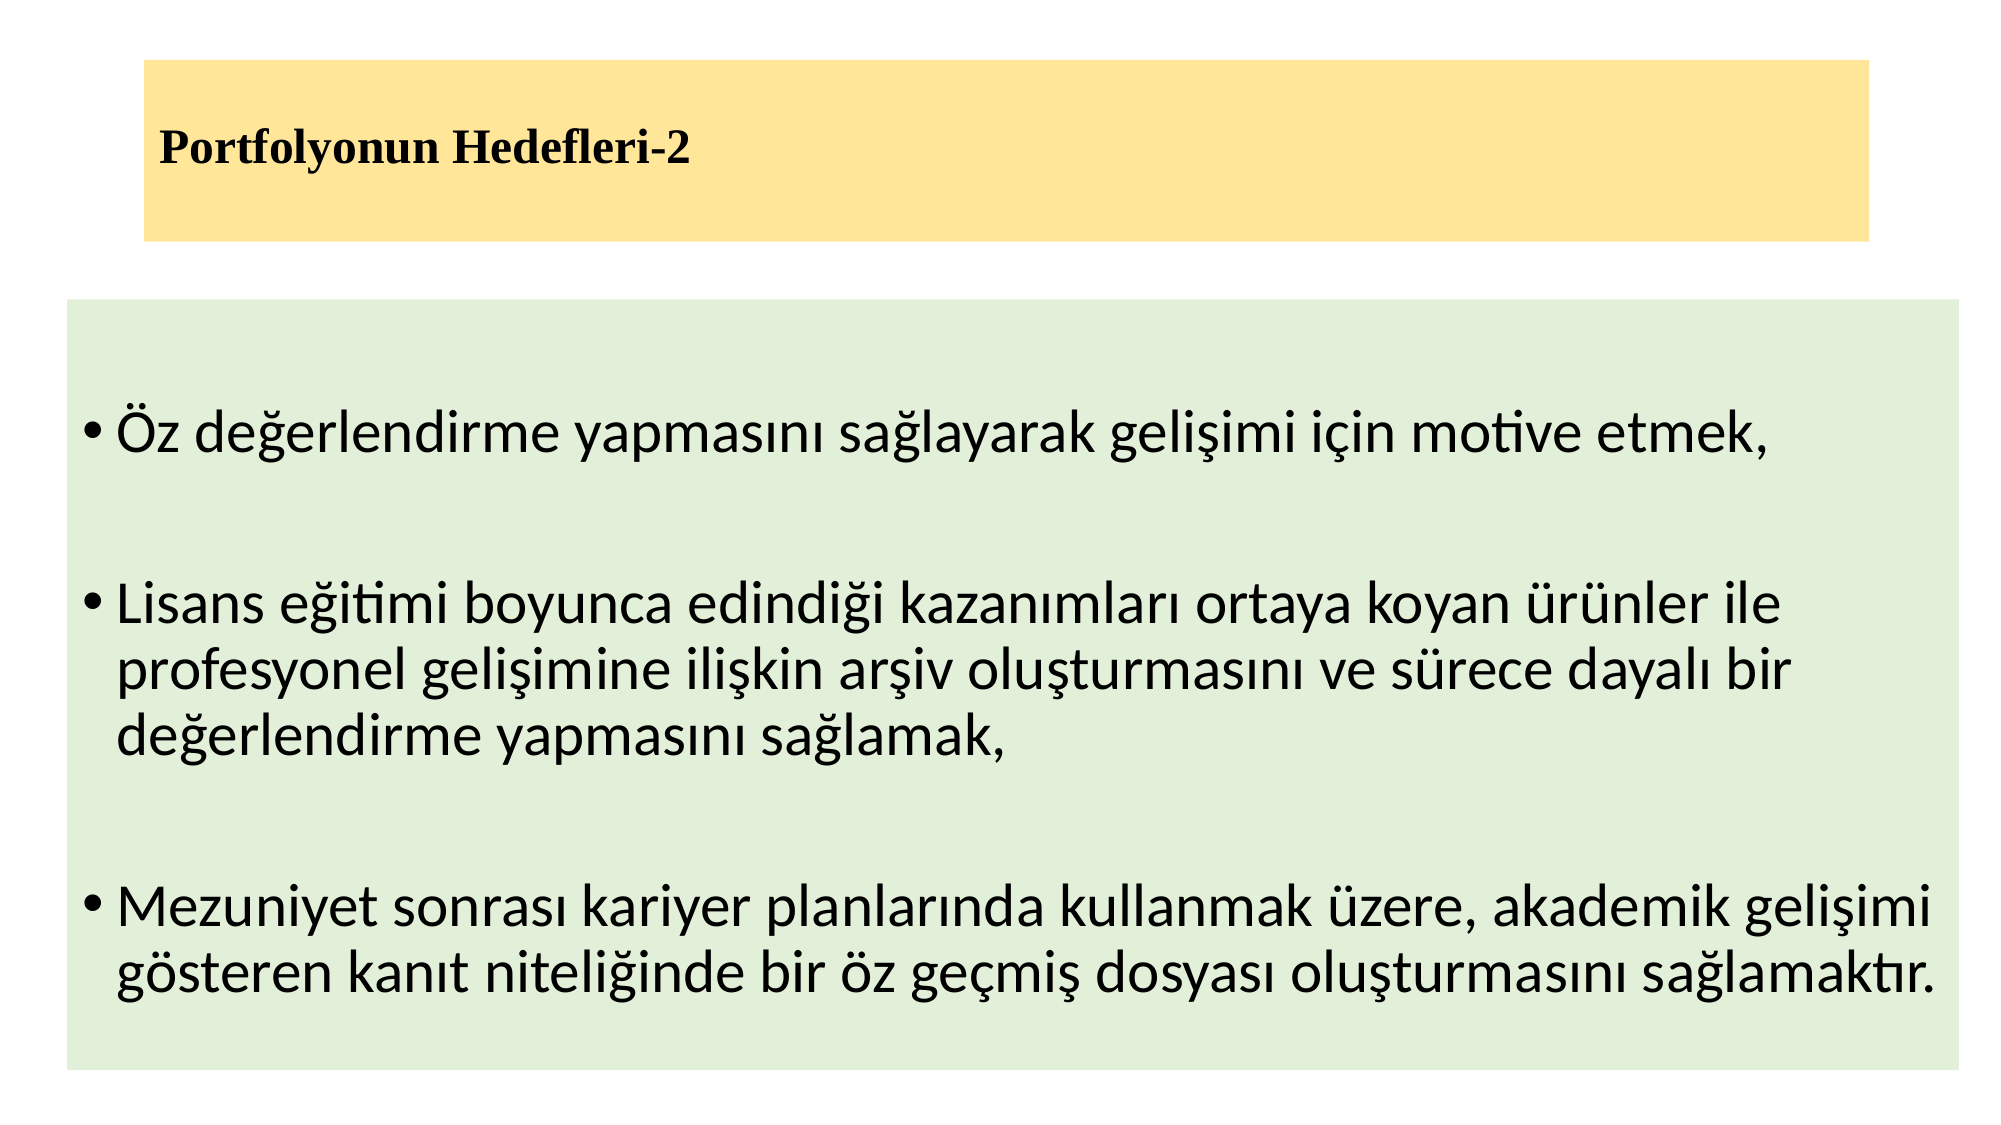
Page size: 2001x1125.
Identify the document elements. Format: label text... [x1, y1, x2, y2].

list Öz değerlendirme yapmasını sağlayarak gelişimi için motive etmek, Lisans eğitimi boyunca edindiği kazanımları ortaya koyan ürünler ile profesyonel gelişimine ilişkin arşiv oluşturmasını ve sürece dayalı bir değerlendirme yapmasını sağlamak, Mezuniyet sonrası kariyer planlarında kullanmak üzere, akademik gelişimi gösteren kanıt niteliğinde bir öz geçmiş dosyası oluşturmasını sağlamaktır. [67, 299, 1959, 1071]
title Portfolyonun Hedefleri-2 [144, 59, 1870, 242]
